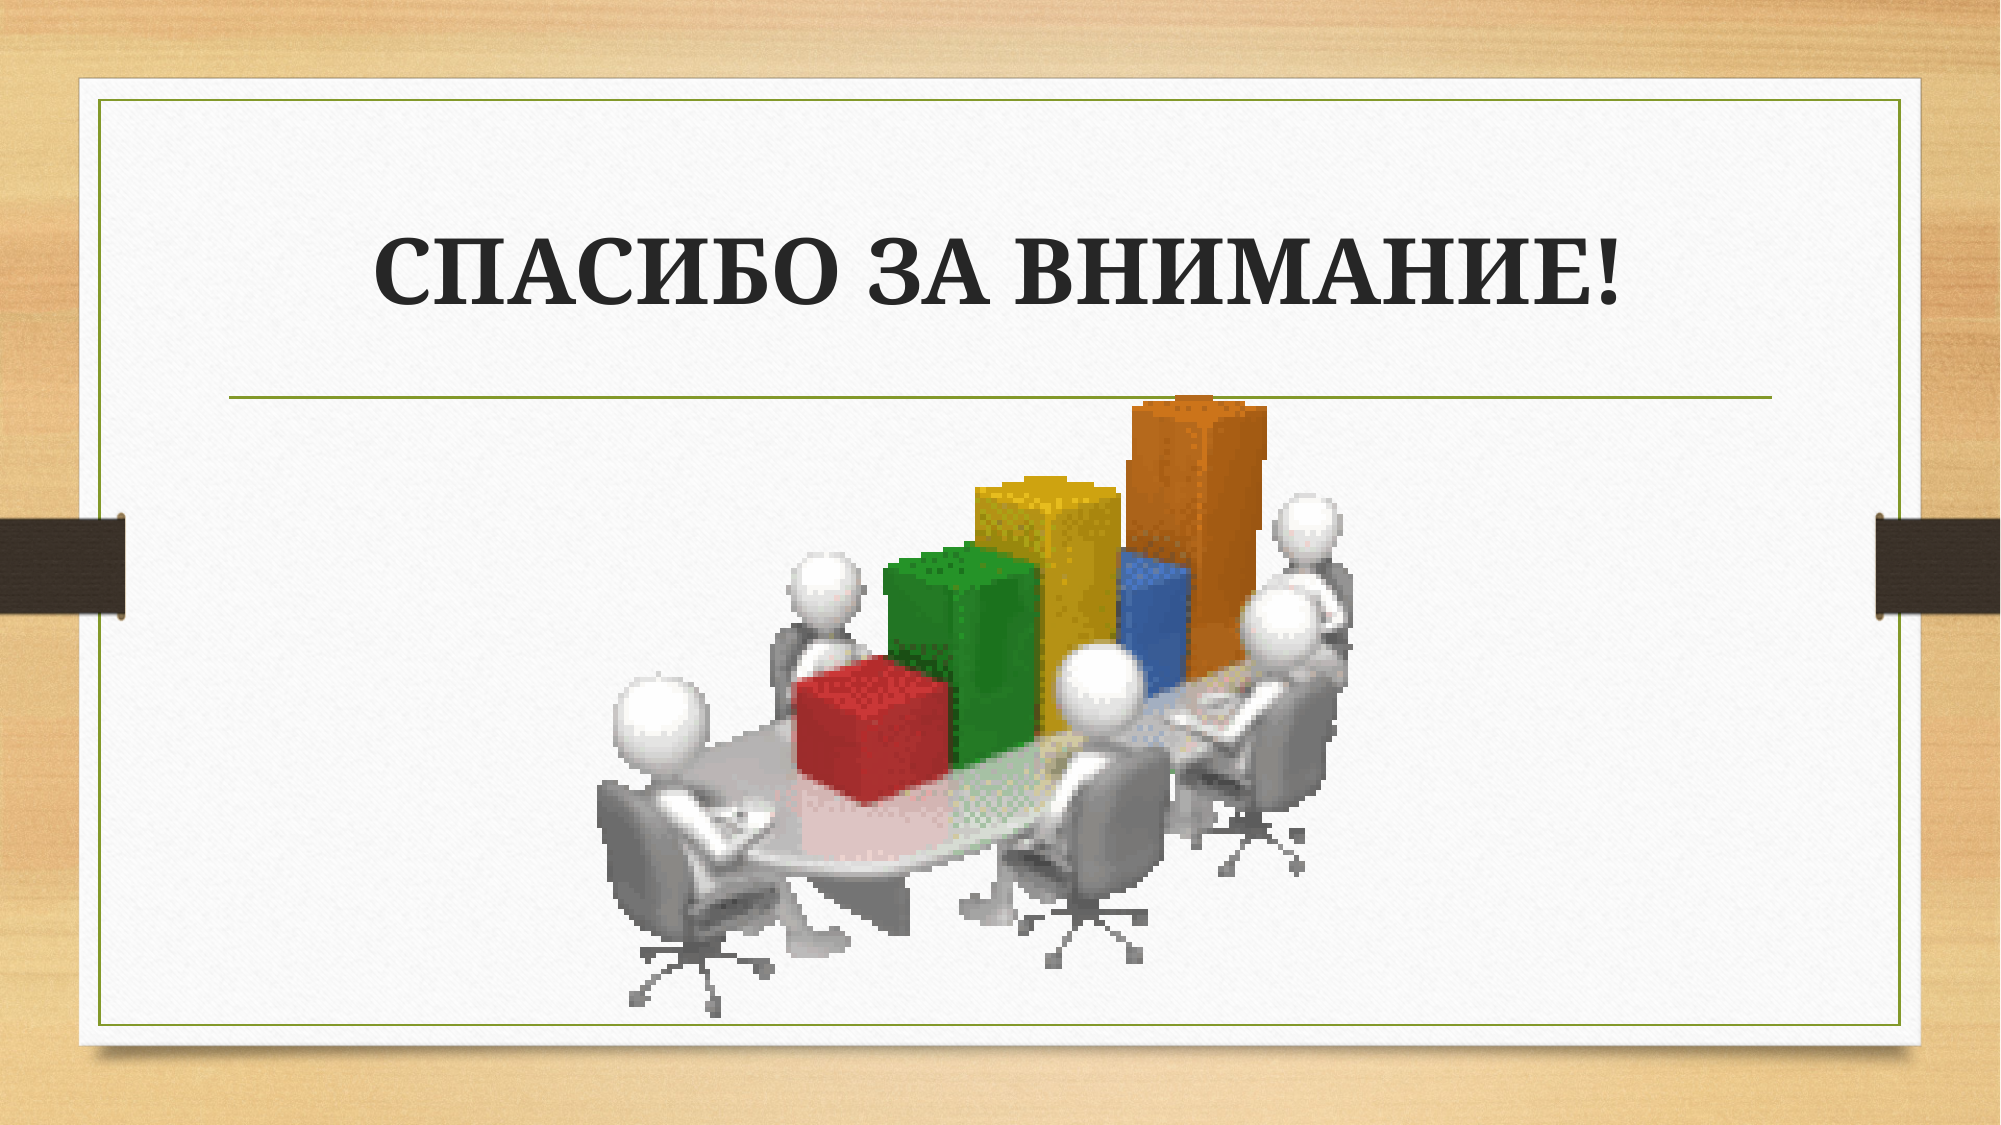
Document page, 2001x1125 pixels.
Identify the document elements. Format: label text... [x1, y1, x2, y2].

picture [0, 0, 2001, 1125]
title СПАСИБО ЗА ВНИМАНИЕ! [212, 161, 1788, 375]
